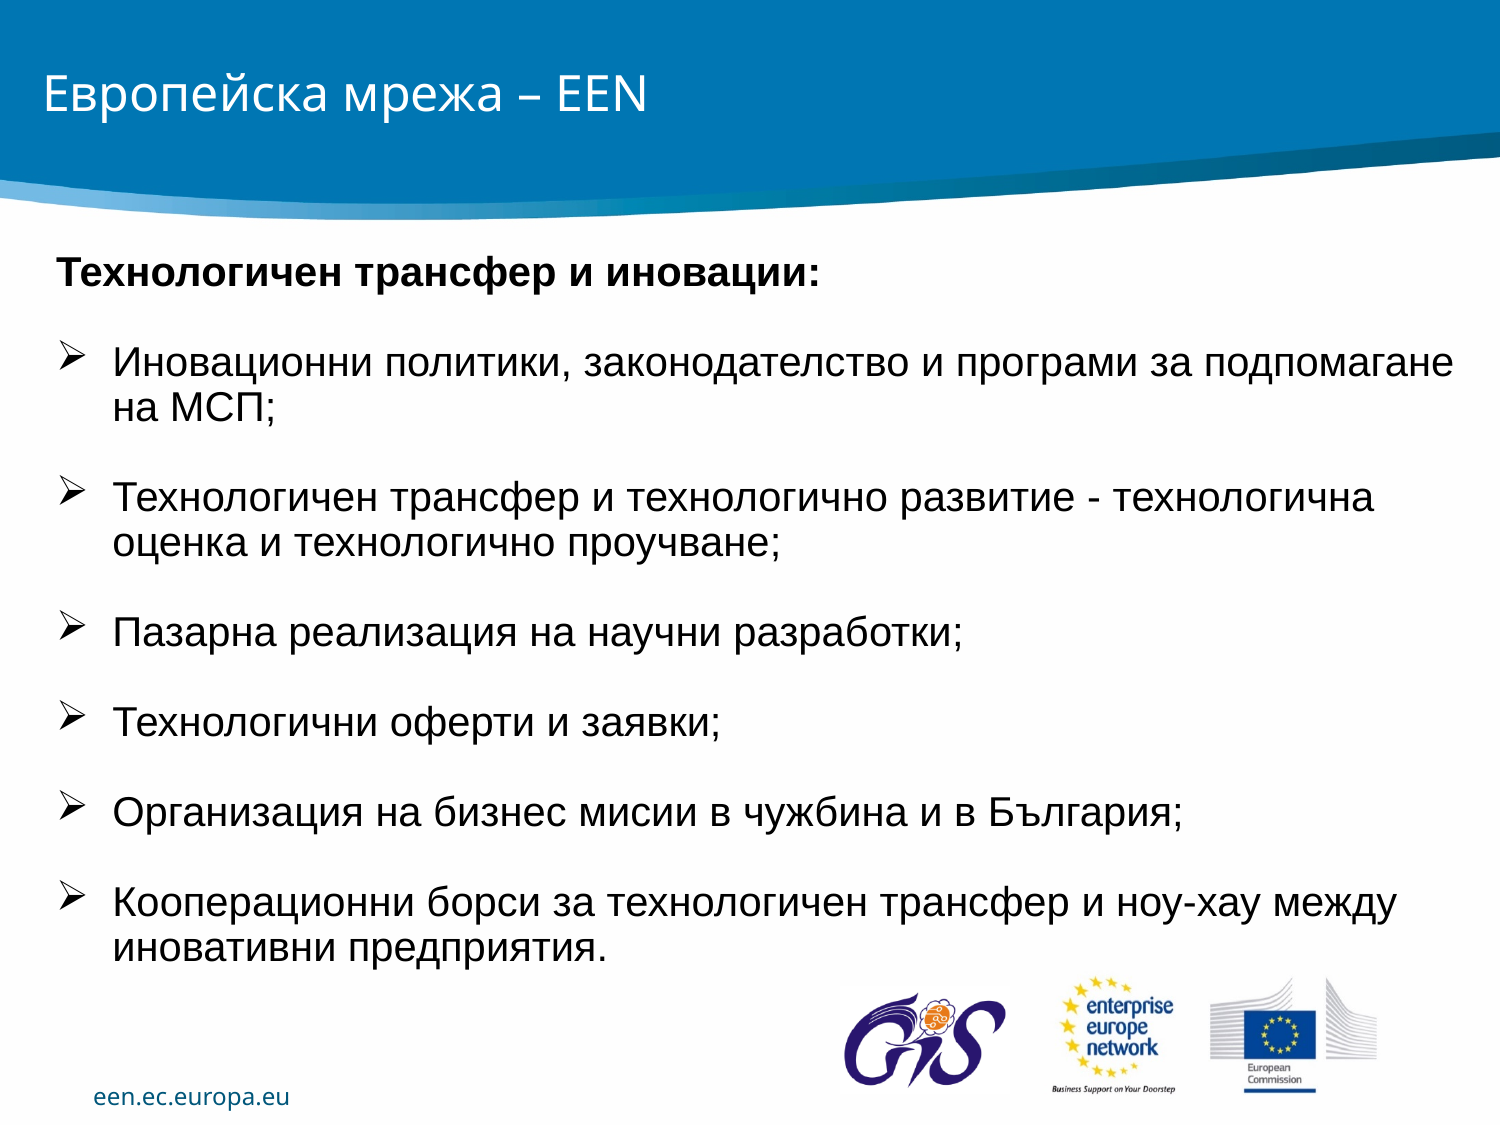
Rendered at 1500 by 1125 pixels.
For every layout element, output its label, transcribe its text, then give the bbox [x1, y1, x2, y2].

text_box Технологичен трансфер и иновации: Иновационни политики, законодателство и програми за подпомагане на МСП; Технологичен трансфер и технологично развитие - технологична оценка и технологично проучване; Пазарна реализация на научни разработки; Технологични оферти и заявки; Организация на бизнес мисии в чужбина и в България; Кооперационни борси за технологичен трансфер и ноу-хау между иновативни предприятия. [41, 243, 1483, 979]
picture [0, 157, 1500, 1125]
text_box Европейска мрежа – ЕЕN [27, 54, 664, 130]
